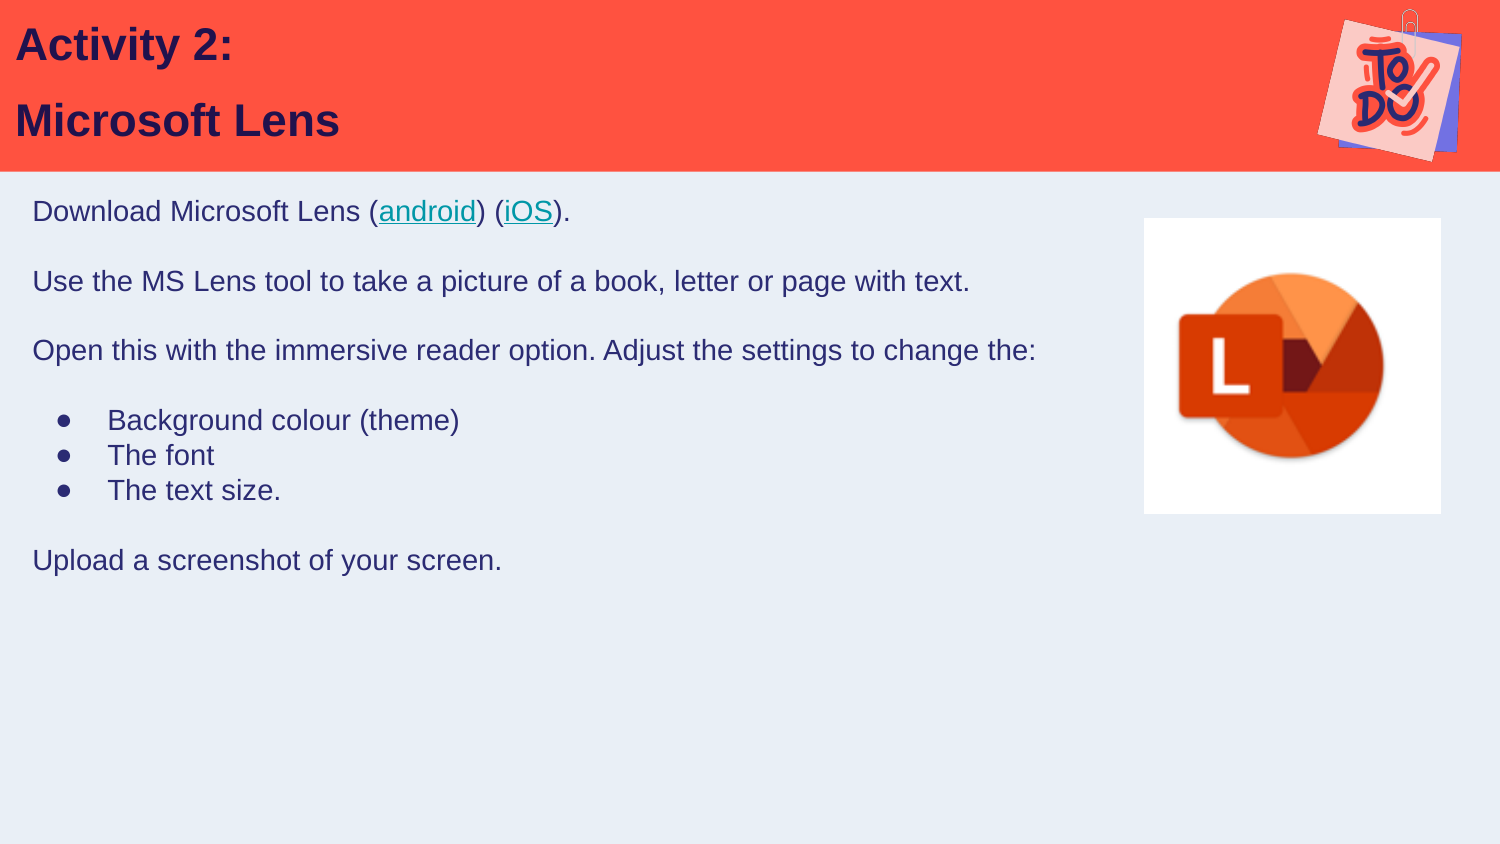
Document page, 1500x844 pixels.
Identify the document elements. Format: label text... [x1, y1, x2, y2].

text_box Download Microsoft Lens (android) (iOS). Use the MS Lens tool to take a picture of a book, letter or page with text. Open this with the immersive reader option. Adjust the settings to change the: Background colour (theme) The font The text size. Upload a screenshot of your screen. [17, 176, 1500, 662]
picture [1144, 217, 1441, 515]
title Activity 2: Microsoft Lens [0, 0, 1240, 172]
picture [1242, 0, 1500, 172]
